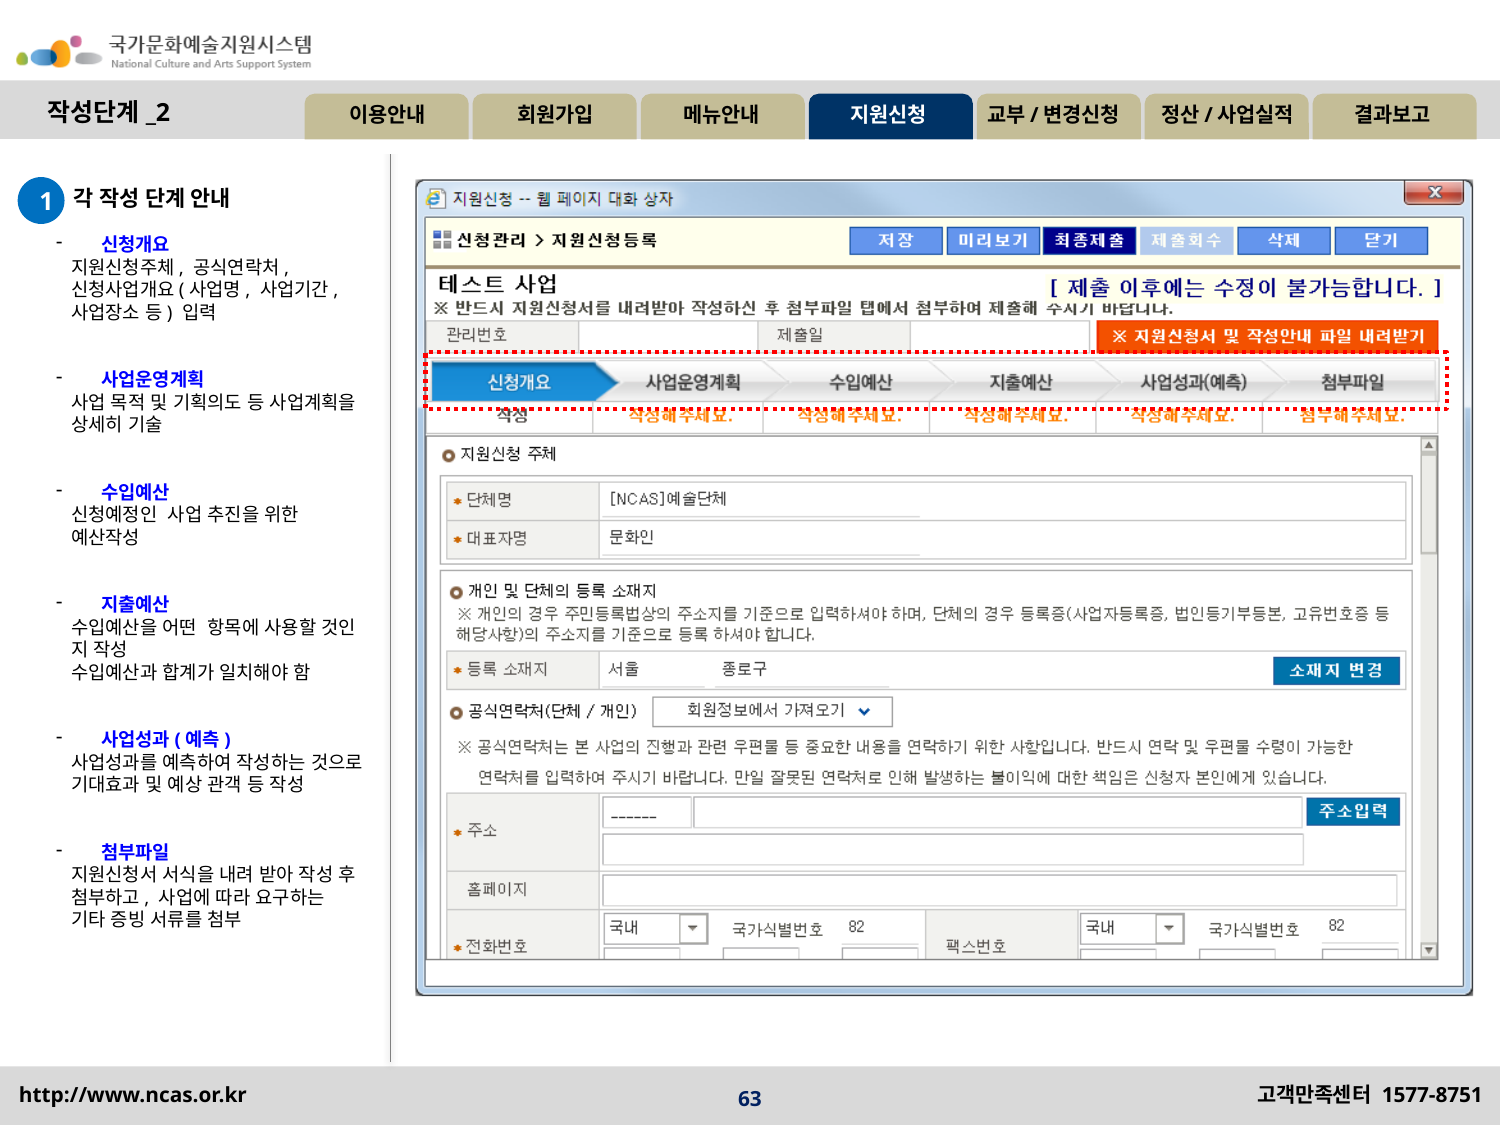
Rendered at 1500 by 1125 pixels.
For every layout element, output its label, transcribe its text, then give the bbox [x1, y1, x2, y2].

text_box 작성단계_2 [33, 89, 186, 135]
picture [6, 24, 324, 77]
text_box 1 [15, 174, 52, 227]
picture [413, 176, 1477, 1000]
text_box 각 작성 단계 안내 신청개요 지원신청주체, 공식연락처, 신청사업개요(사업명, 사업기간, 사업장소 등) 입력 사업운영계획 사업 목적 및 기획의도 등 사업계획을 상세히 기술 수입예산 신청예정인 사업 추진을 위한 예산작성 지출예산 수입예산을 어떤 항목에 사용할 것인 지 작성 수입예산과 합계가 일치해야 함 사업성과(예측) 사업성과를 예측하여 작성하는 것으로 기대효과 및 예상 관객 등 작성 첨부파일 지원신청서 서식을 내려 받아 작성 후 첨부하고, 사업에 따라 요구하는 기타 증빙 서류를 첨부 [41, 177, 411, 938]
